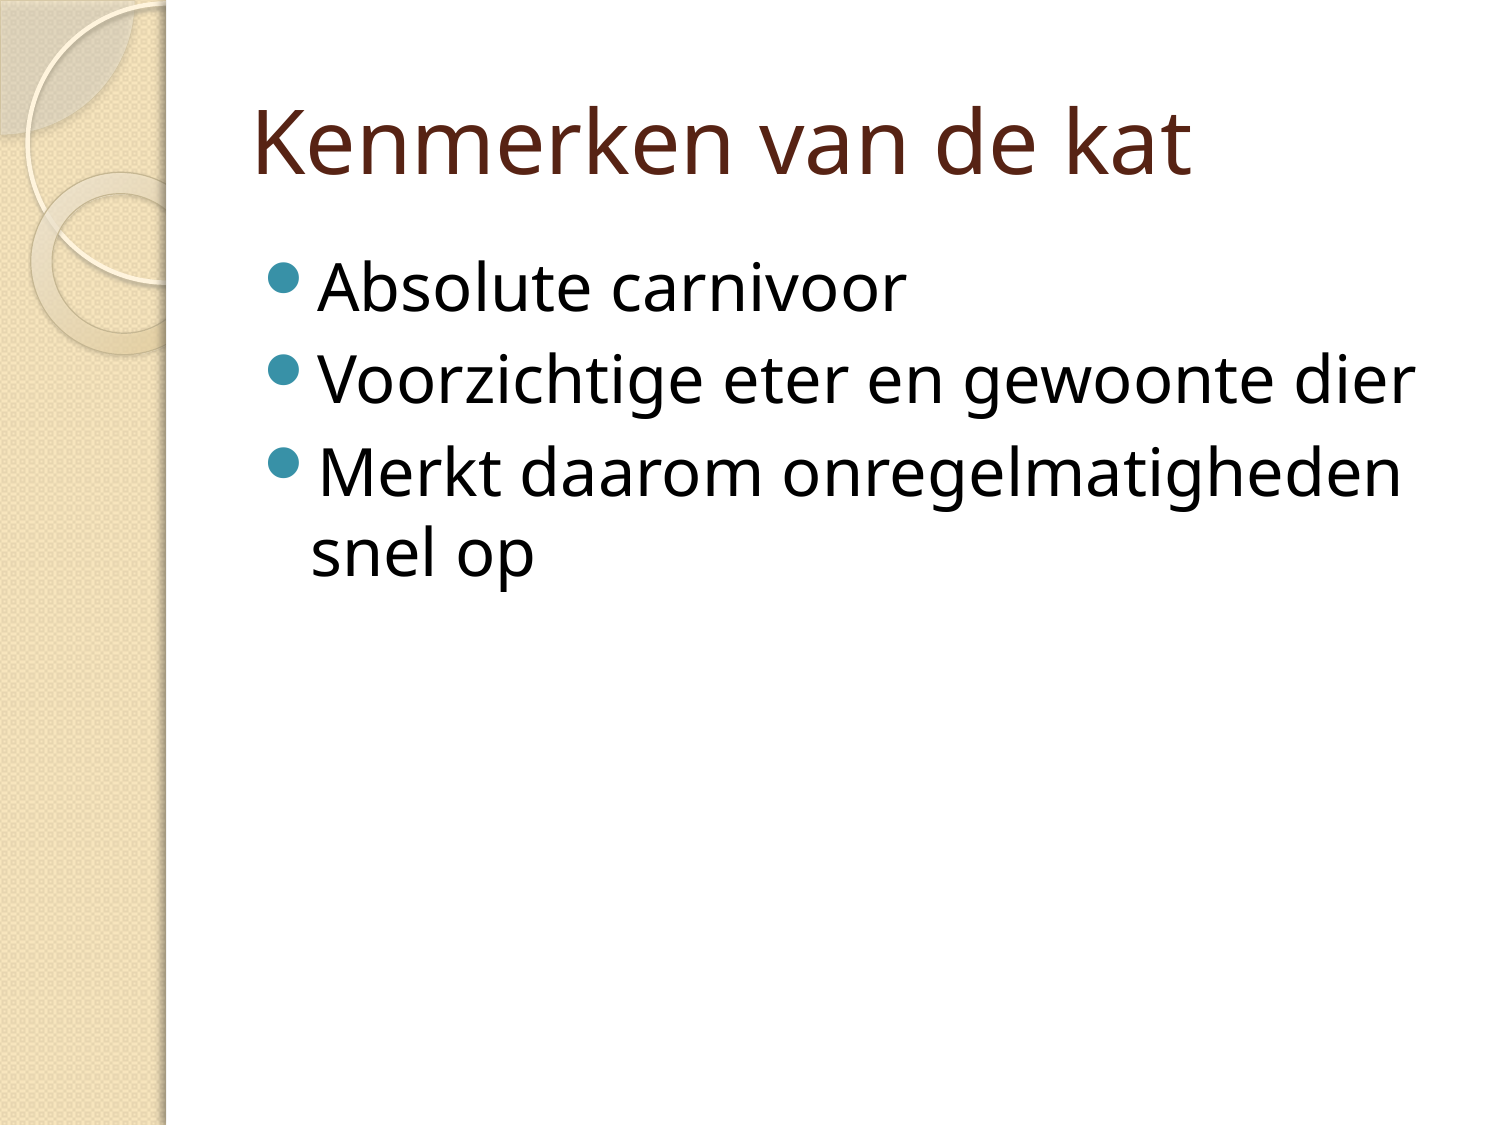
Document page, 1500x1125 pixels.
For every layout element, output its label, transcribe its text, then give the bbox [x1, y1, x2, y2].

list Absolute carnivoor Voorzichtige eter en gewoonte dier Merkt daarom onregelmatigheden snel op [235, 237, 1466, 1025]
title Kenmerken van de kat [235, 45, 1466, 233]
